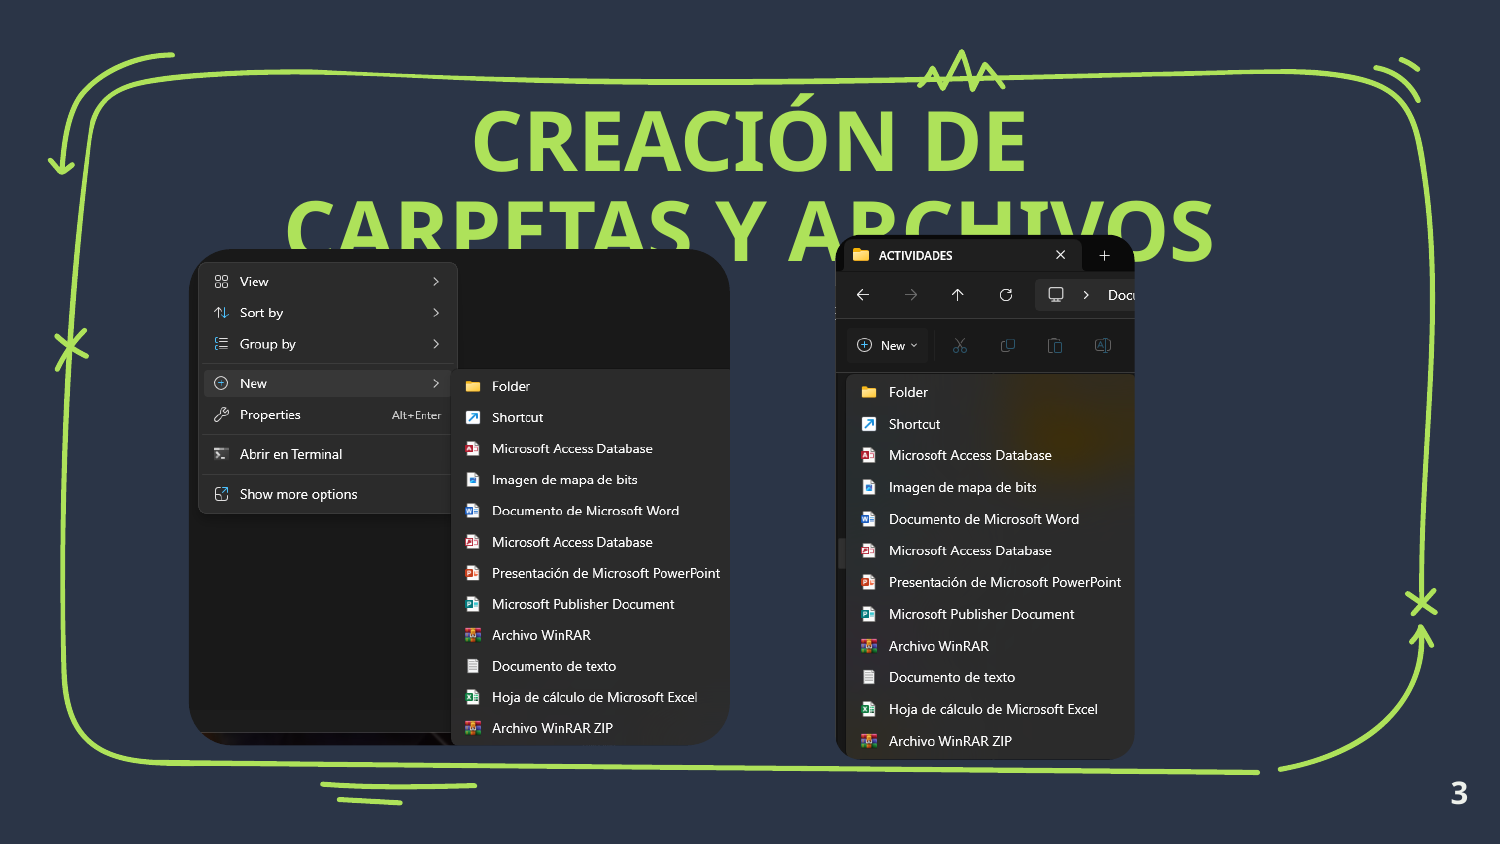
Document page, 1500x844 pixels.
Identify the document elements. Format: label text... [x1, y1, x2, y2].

picture [188, 248, 731, 746]
title CREACIÓN DE CARPETAS Y ARCHIVOS [260, 124, 1240, 254]
slide_number 3 [1378, 769, 1469, 820]
picture [834, 234, 1135, 760]
